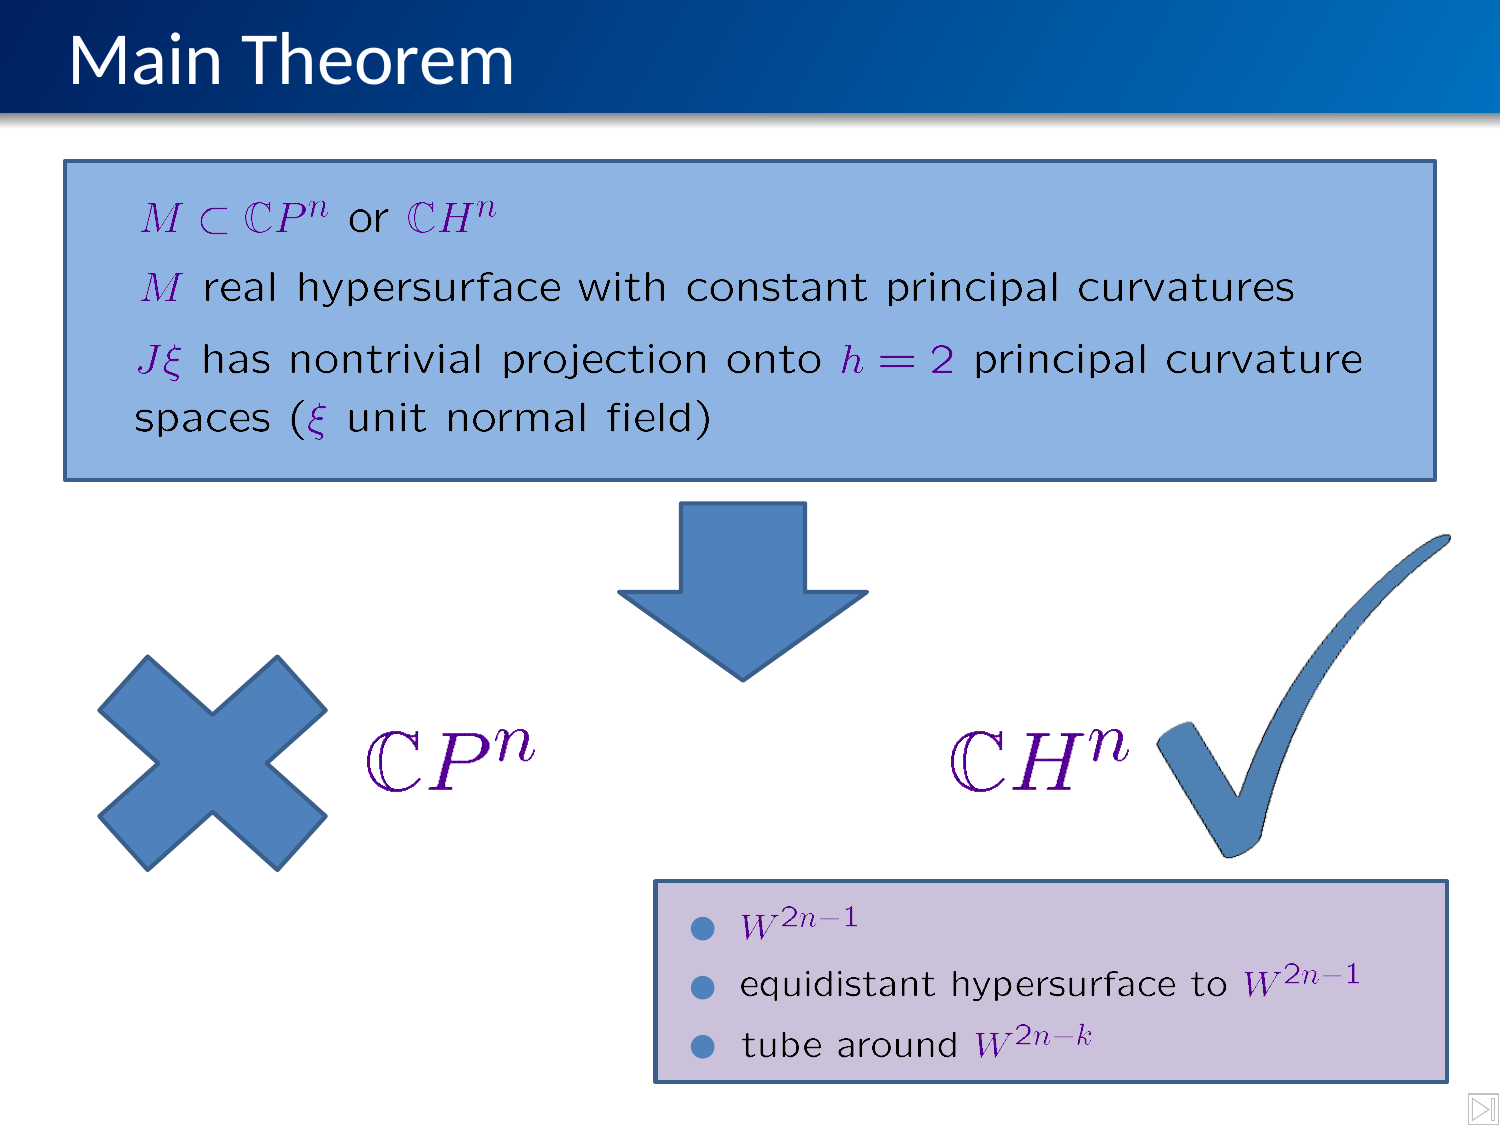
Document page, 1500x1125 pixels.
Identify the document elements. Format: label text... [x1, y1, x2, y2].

text_box [0, 111, 1500, 130]
picture [740, 962, 1361, 1002]
text_box [97, 654, 328, 873]
picture [1146, 526, 1454, 870]
picture [950, 727, 1131, 796]
text_box [653, 879, 1449, 1084]
picture [138, 269, 1294, 308]
text_box [688, 1032, 717, 1061]
text_box [0, 0, 1500, 111]
text_box Main Theorem [53, 2, 1353, 107]
text_box [617, 501, 870, 683]
text_box [63, 159, 1437, 482]
picture [740, 1023, 1092, 1059]
text_box [688, 914, 717, 943]
picture [740, 904, 858, 941]
picture [366, 727, 538, 796]
text_box [688, 973, 717, 1002]
text_box [1468, 1093, 1499, 1125]
picture [138, 198, 498, 235]
picture [135, 343, 1363, 442]
